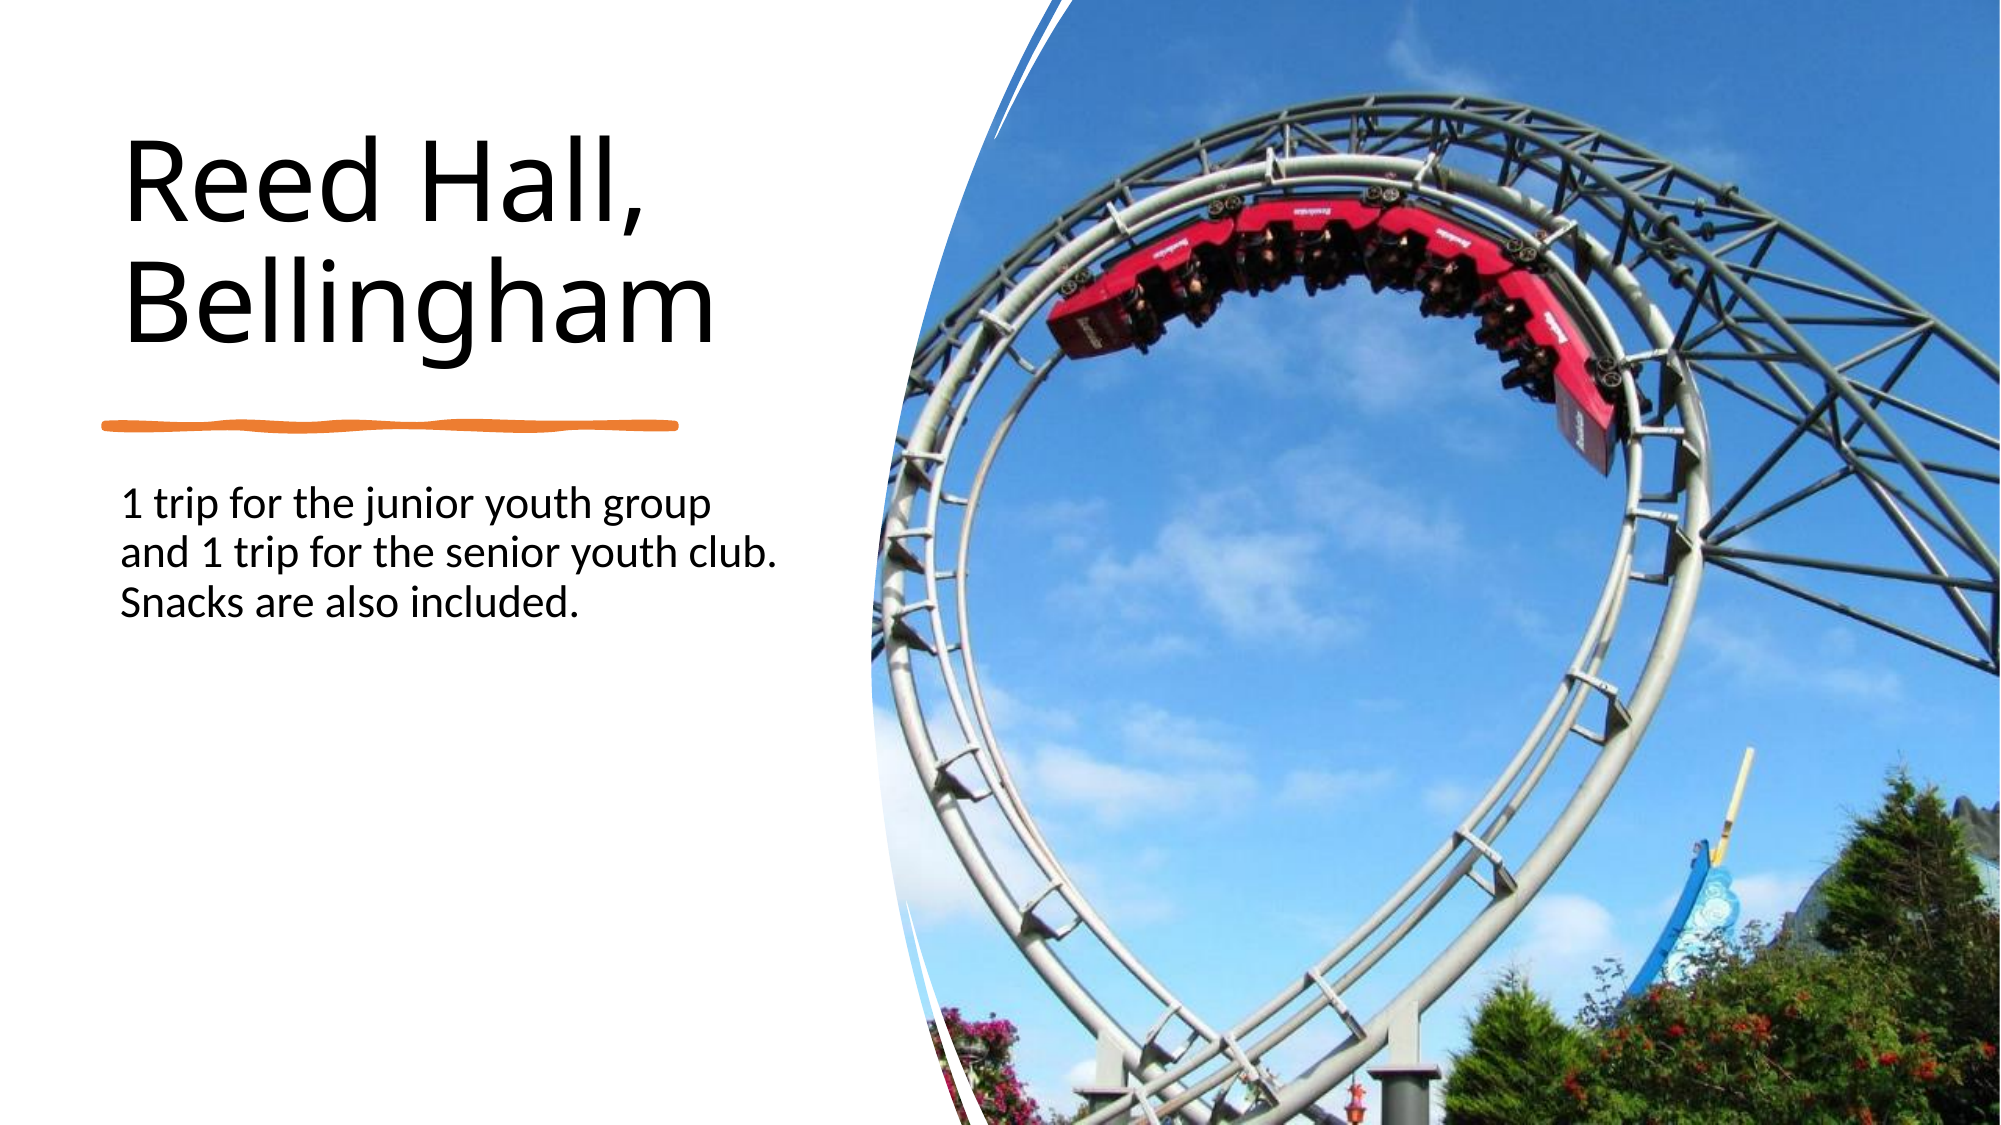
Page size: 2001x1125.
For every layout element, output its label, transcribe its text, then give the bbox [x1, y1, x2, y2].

list 1 trip for the junior youth group and 1 trip for the senior youth club. Snacks are also included. [105, 471, 802, 1016]
title Reed Hall, Bellingham [105, 53, 822, 375]
picture [871, 0, 2000, 1125]
text_box [103, 421, 676, 431]
text_box [0, 0, 871, 1125]
